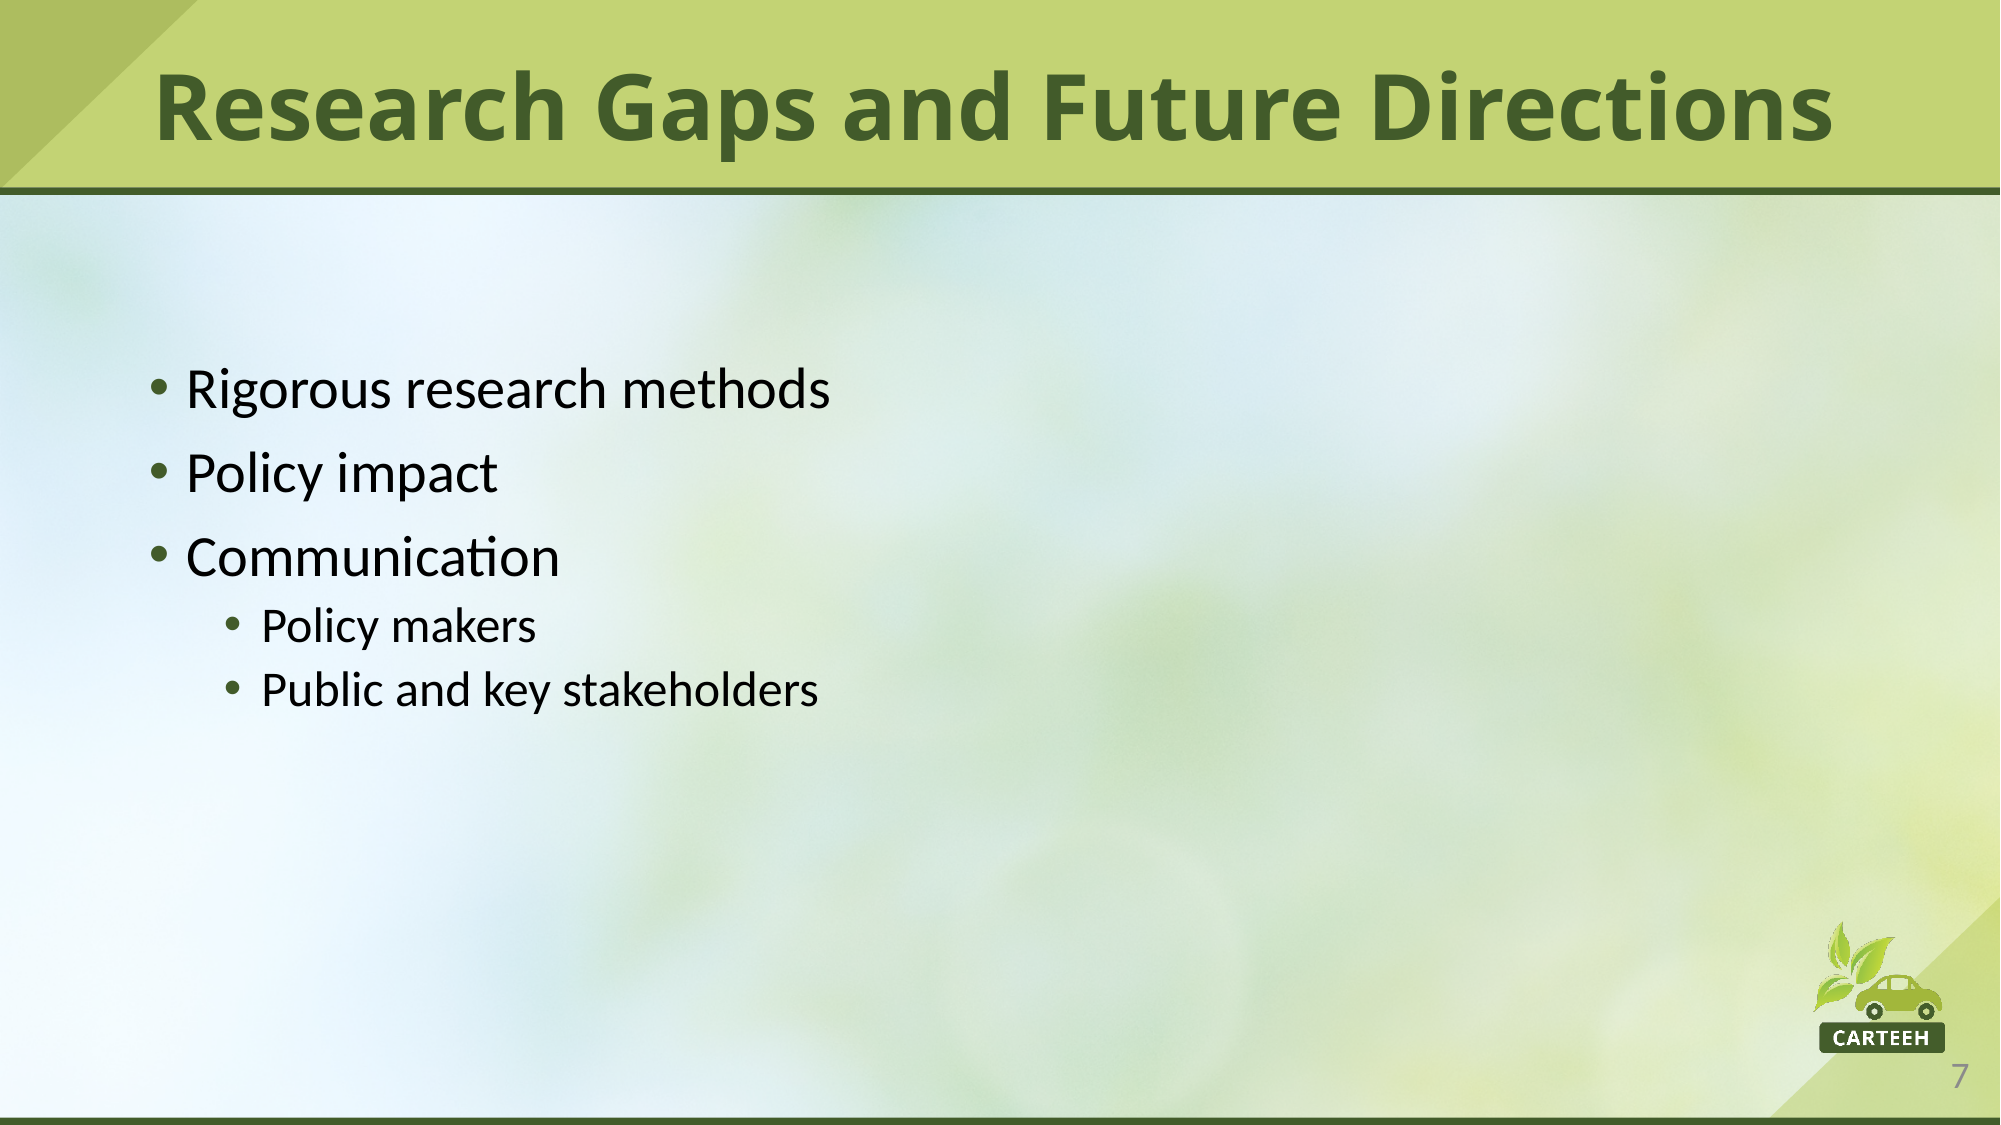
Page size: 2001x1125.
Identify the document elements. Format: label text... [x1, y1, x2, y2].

list Rigorous research methods Policy impact Communication Policy makers Public and key stakeholders [133, 260, 1859, 1043]
picture [1813, 920, 1945, 1053]
title Research Gaps and Future Directions [137, 34, 2000, 188]
